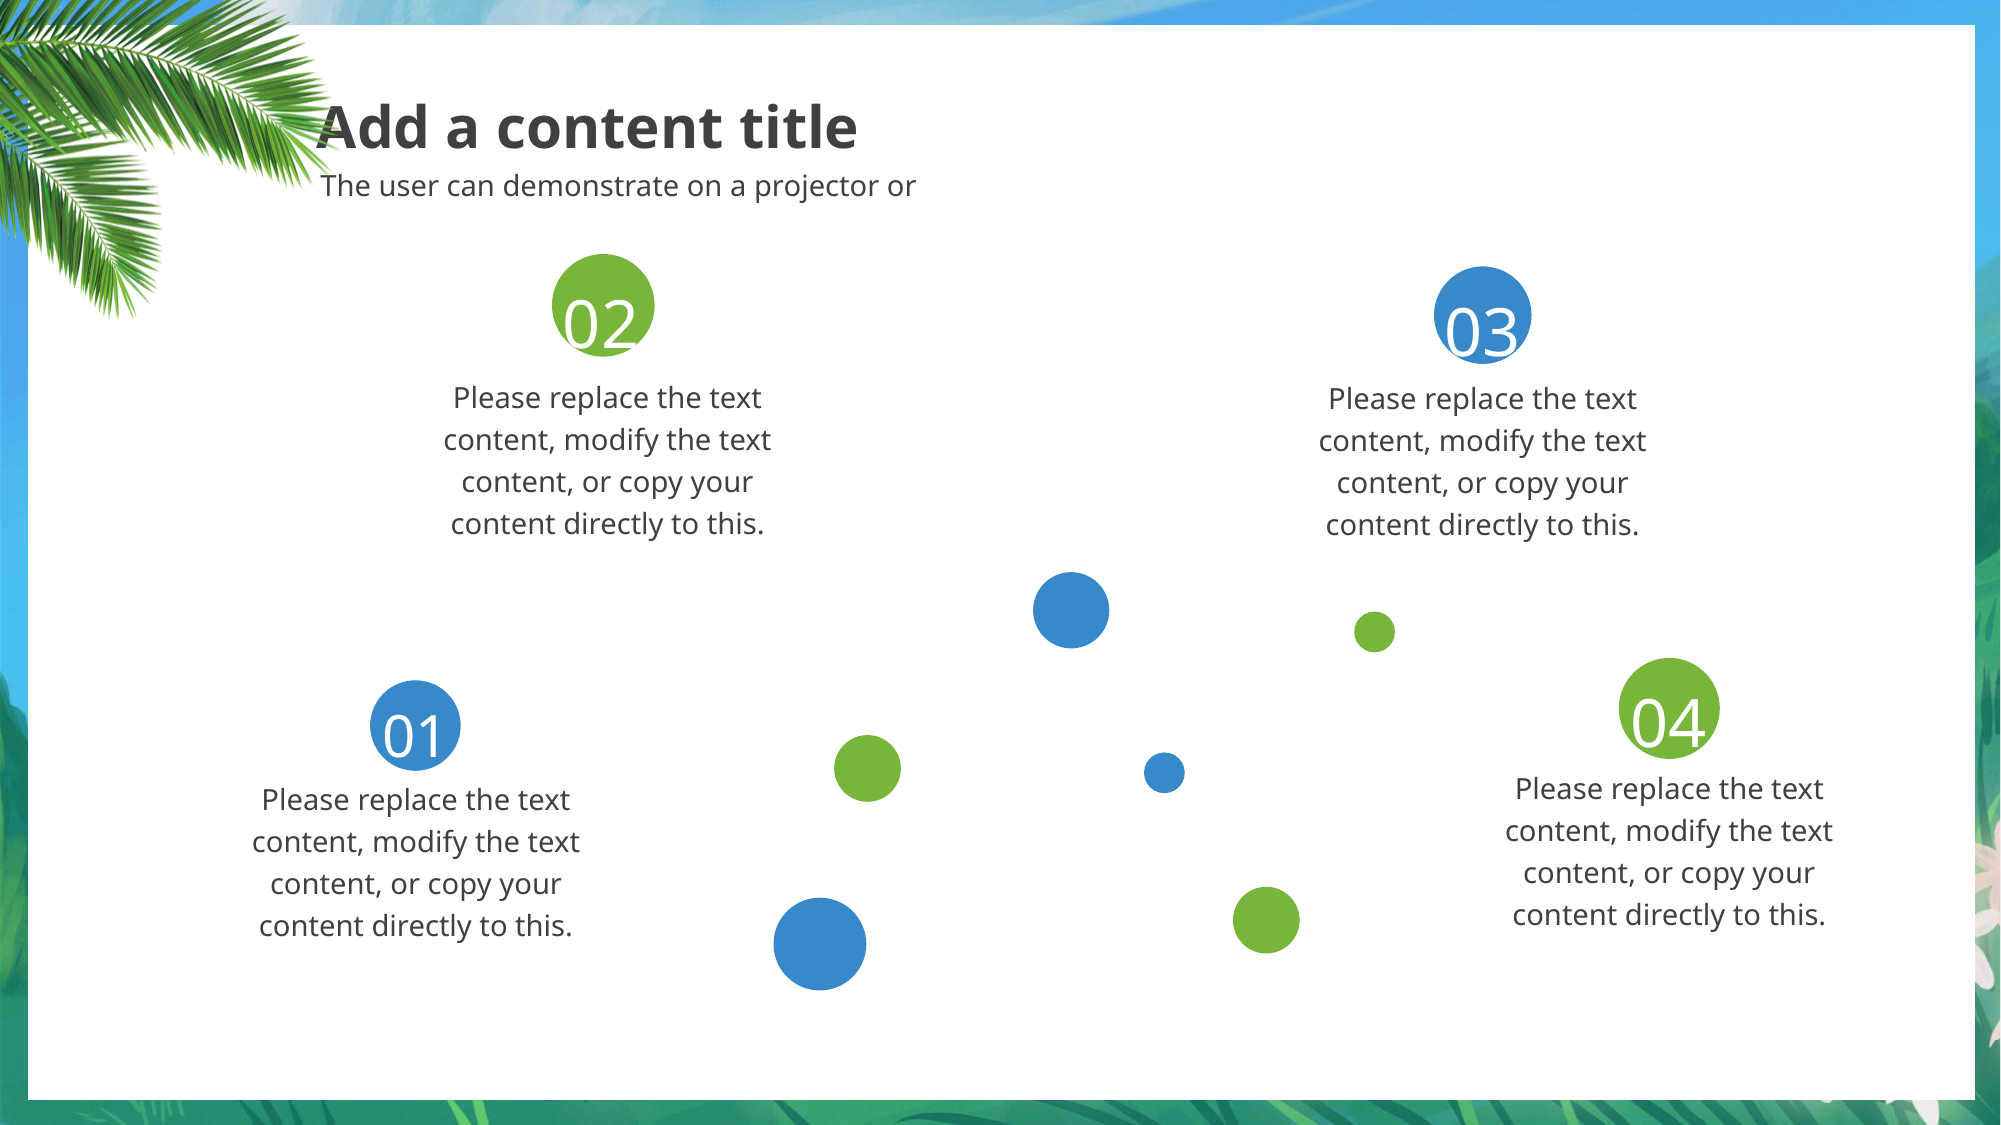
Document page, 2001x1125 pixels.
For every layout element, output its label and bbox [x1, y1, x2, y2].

text_box [1033, 572, 1110, 649]
text_box [392, 234, 816, 508]
text_box [388, 82, 1590, 207]
text_box [1354, 611, 1395, 653]
picture [0, 0, 2001, 1125]
text_box [1460, 633, 1878, 899]
text_box [1274, 242, 1691, 509]
text_box [1232, 886, 1300, 954]
text_box [834, 735, 901, 802]
text_box [1144, 752, 1185, 794]
text_box [207, 656, 624, 910]
text_box [773, 897, 867, 991]
